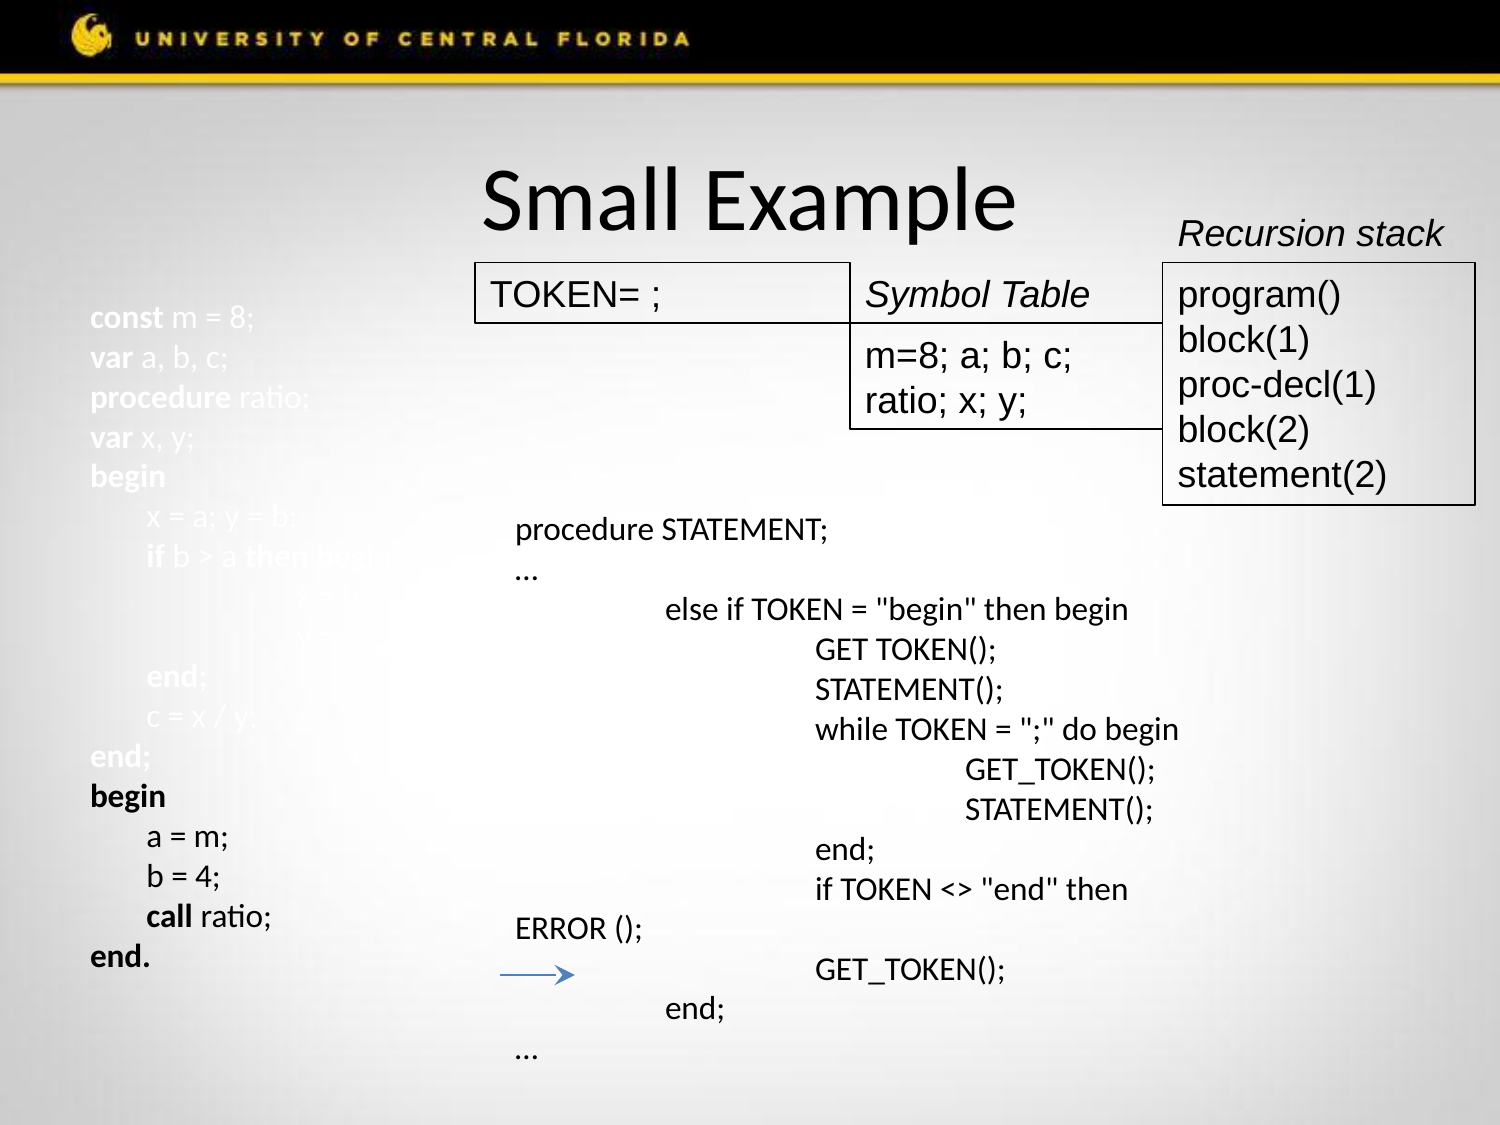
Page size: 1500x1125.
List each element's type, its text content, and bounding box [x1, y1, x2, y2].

text_box procedure STATEMENT; … else if TOKEN = "begin" then begin GET TOKEN(); STATEMENT(); while TOKEN = ";" do begin GET_TOKEN(); STATEMENT(); end; if TOKEN <> "end" then ERROR (); GET_TOKEN(); end; … [499, 499, 1238, 1088]
list const m = 8; var a, b, c; procedure ratio; var x, y; begin x = a; y = b; if b > a then begin x = b; y = a; end; c = x / y; end; begin a = m; b = 4; call ratio; end. [75, 287, 425, 1070]
text_box m=8; a; b; c; ratio; x; y; [849, 323, 1163, 430]
text_box Recursion stack [1162, 201, 1475, 263]
text_box Symbol Table [849, 262, 1163, 323]
text_box TOKEN= ; [474, 262, 849, 323]
title Small Example [75, 125, 1425, 263]
text_box program() block(1) proc-decl(1) block(2) statement(2) [1162, 263, 1475, 505]
picture [0, 0, 1500, 1125]
